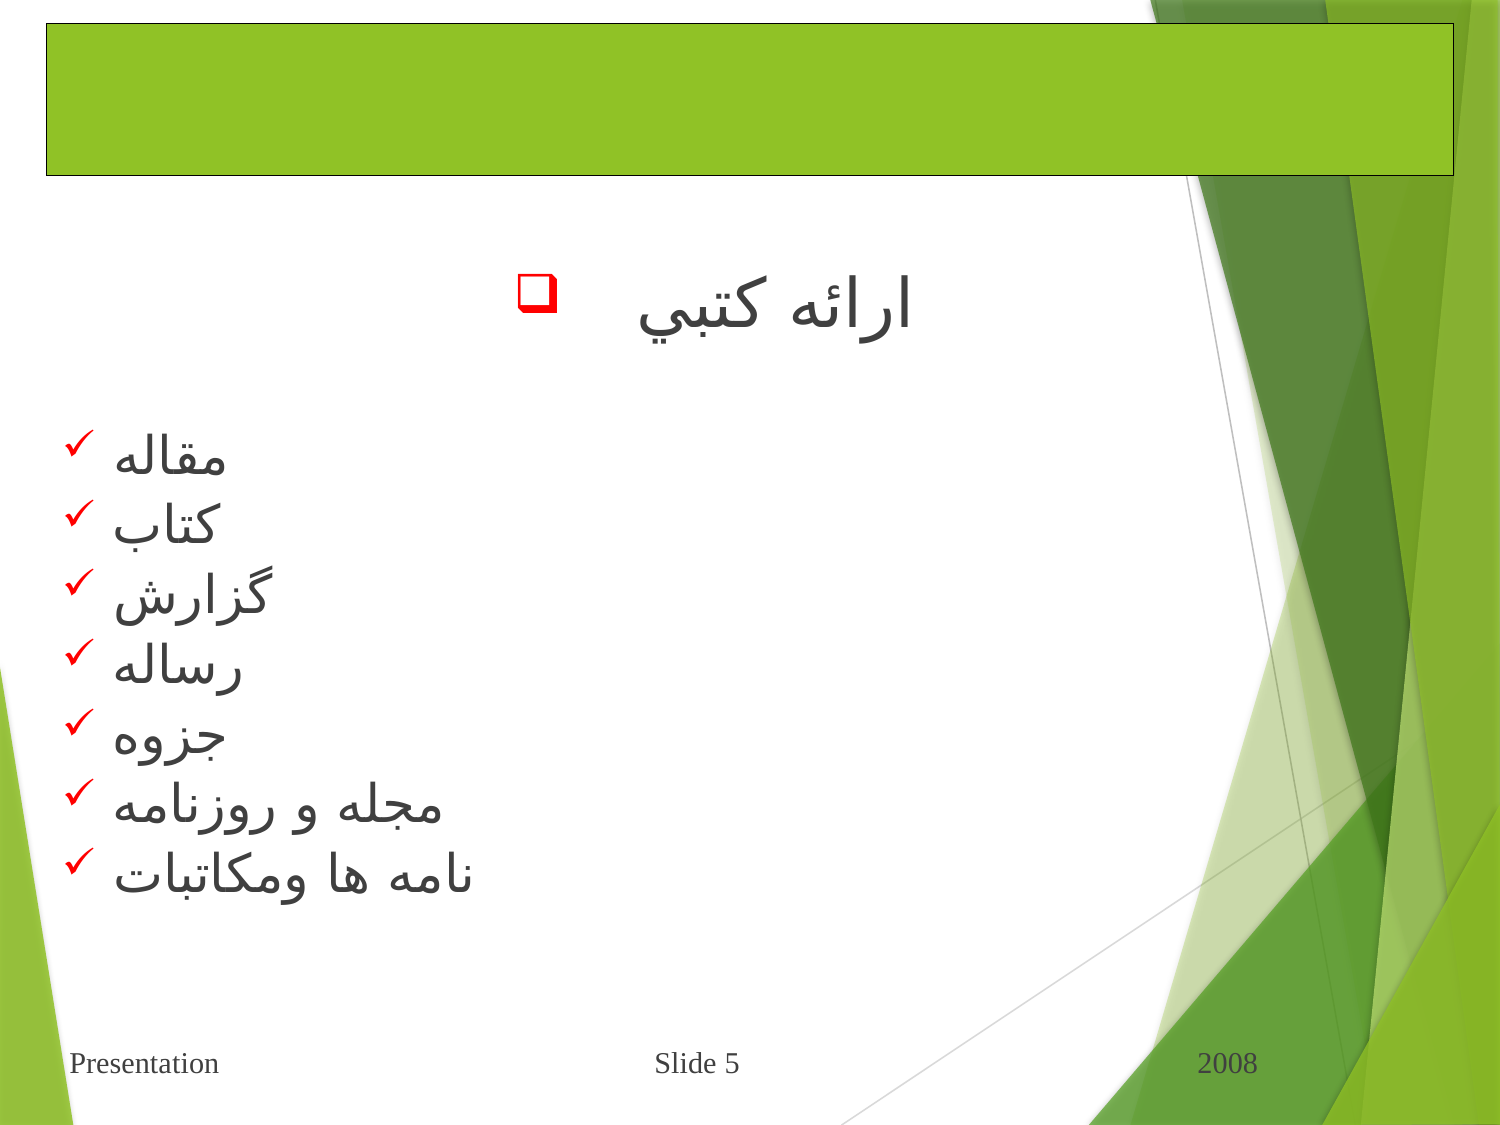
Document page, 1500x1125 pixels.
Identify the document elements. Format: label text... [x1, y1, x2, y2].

title شيوه ارائه مطالب علمي و فني [46, 23, 1454, 176]
list ارائه کتبي مقاله کتاب گزارش رساله جزوه مجله و روزنامه نامه ها ومکاتبات Presentation Slide 5 2008 [46, 199, 1454, 1090]
